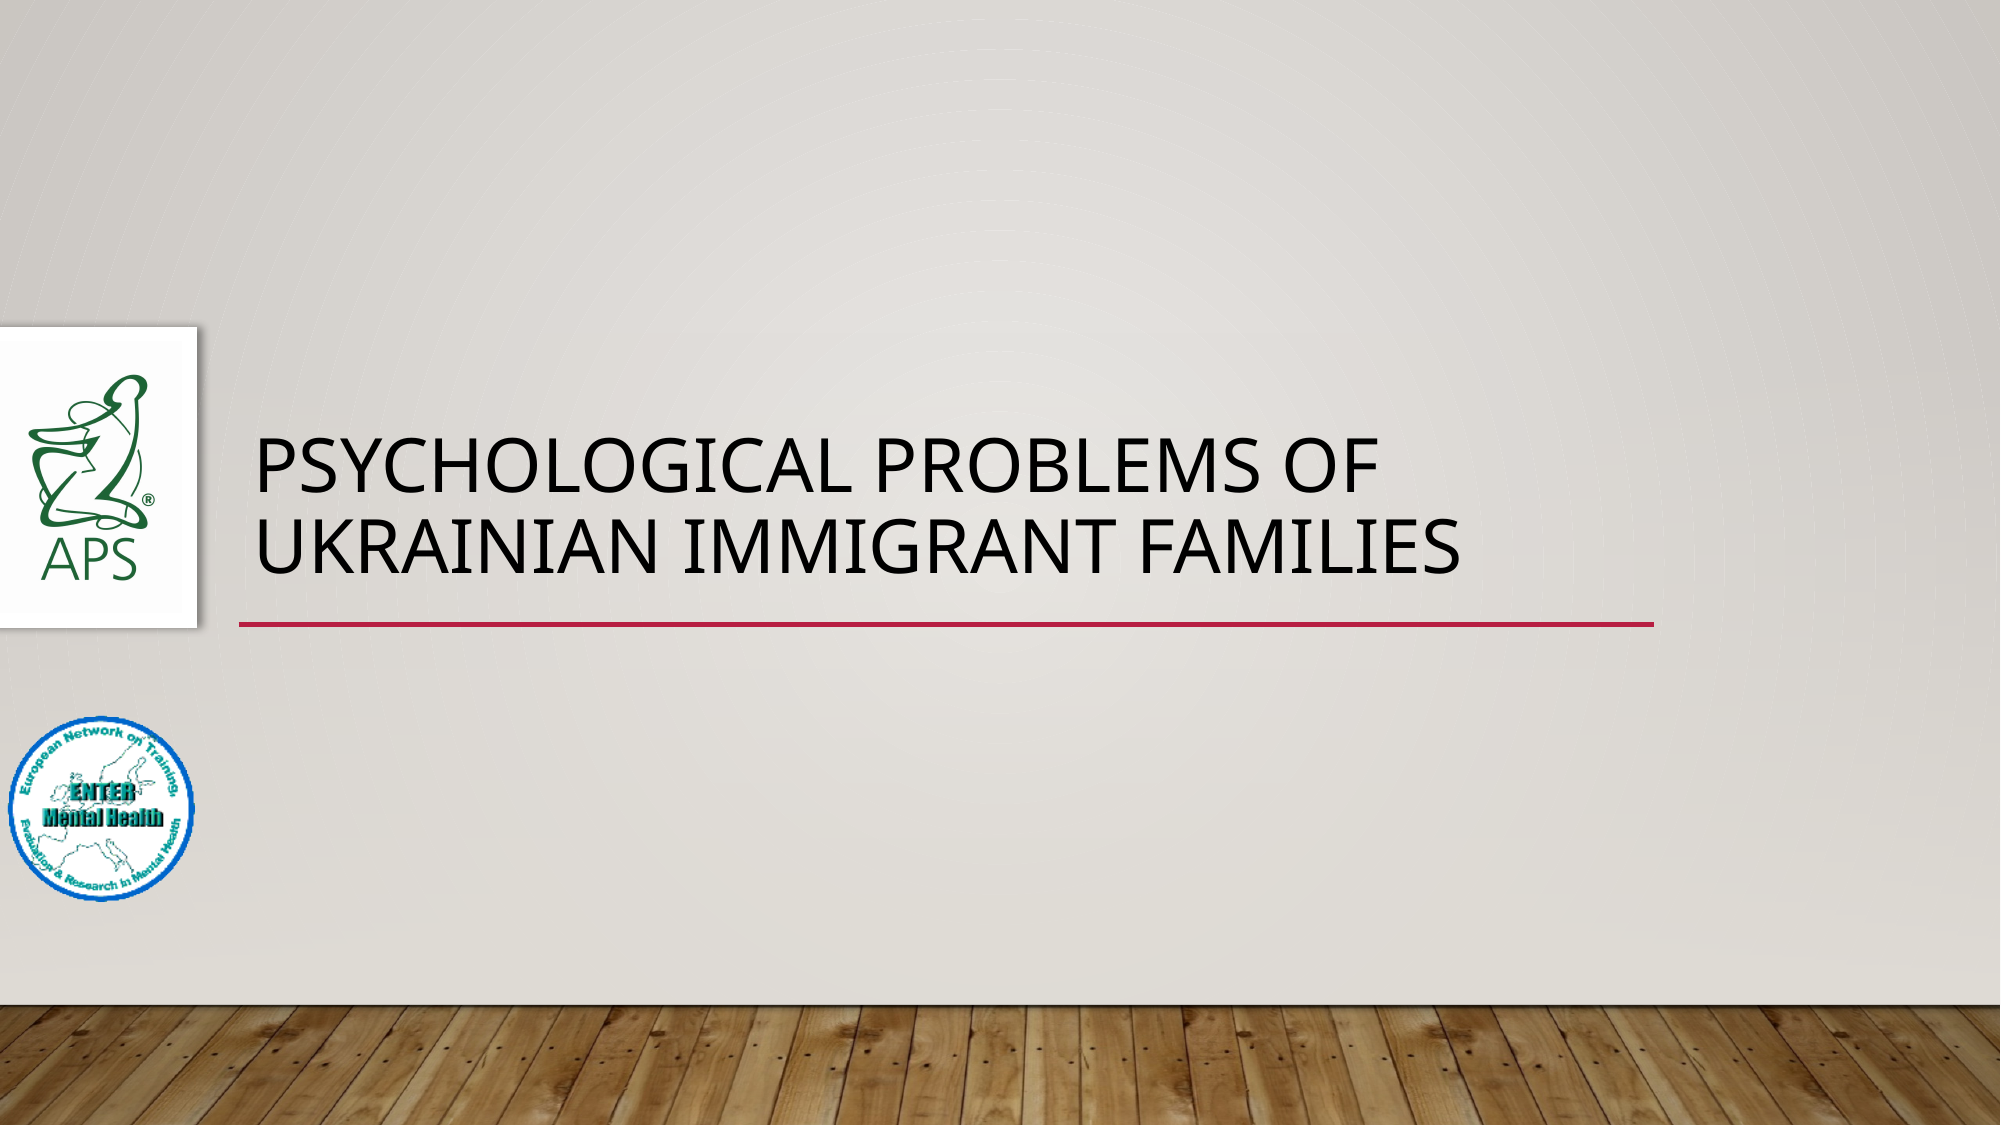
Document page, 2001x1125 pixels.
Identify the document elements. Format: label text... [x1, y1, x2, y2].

picture [0, 1005, 2000, 1125]
title Psychological problems of Ukrainian immigrant families [238, 288, 1657, 598]
picture [5, 713, 198, 905]
picture [0, 341, 182, 613]
